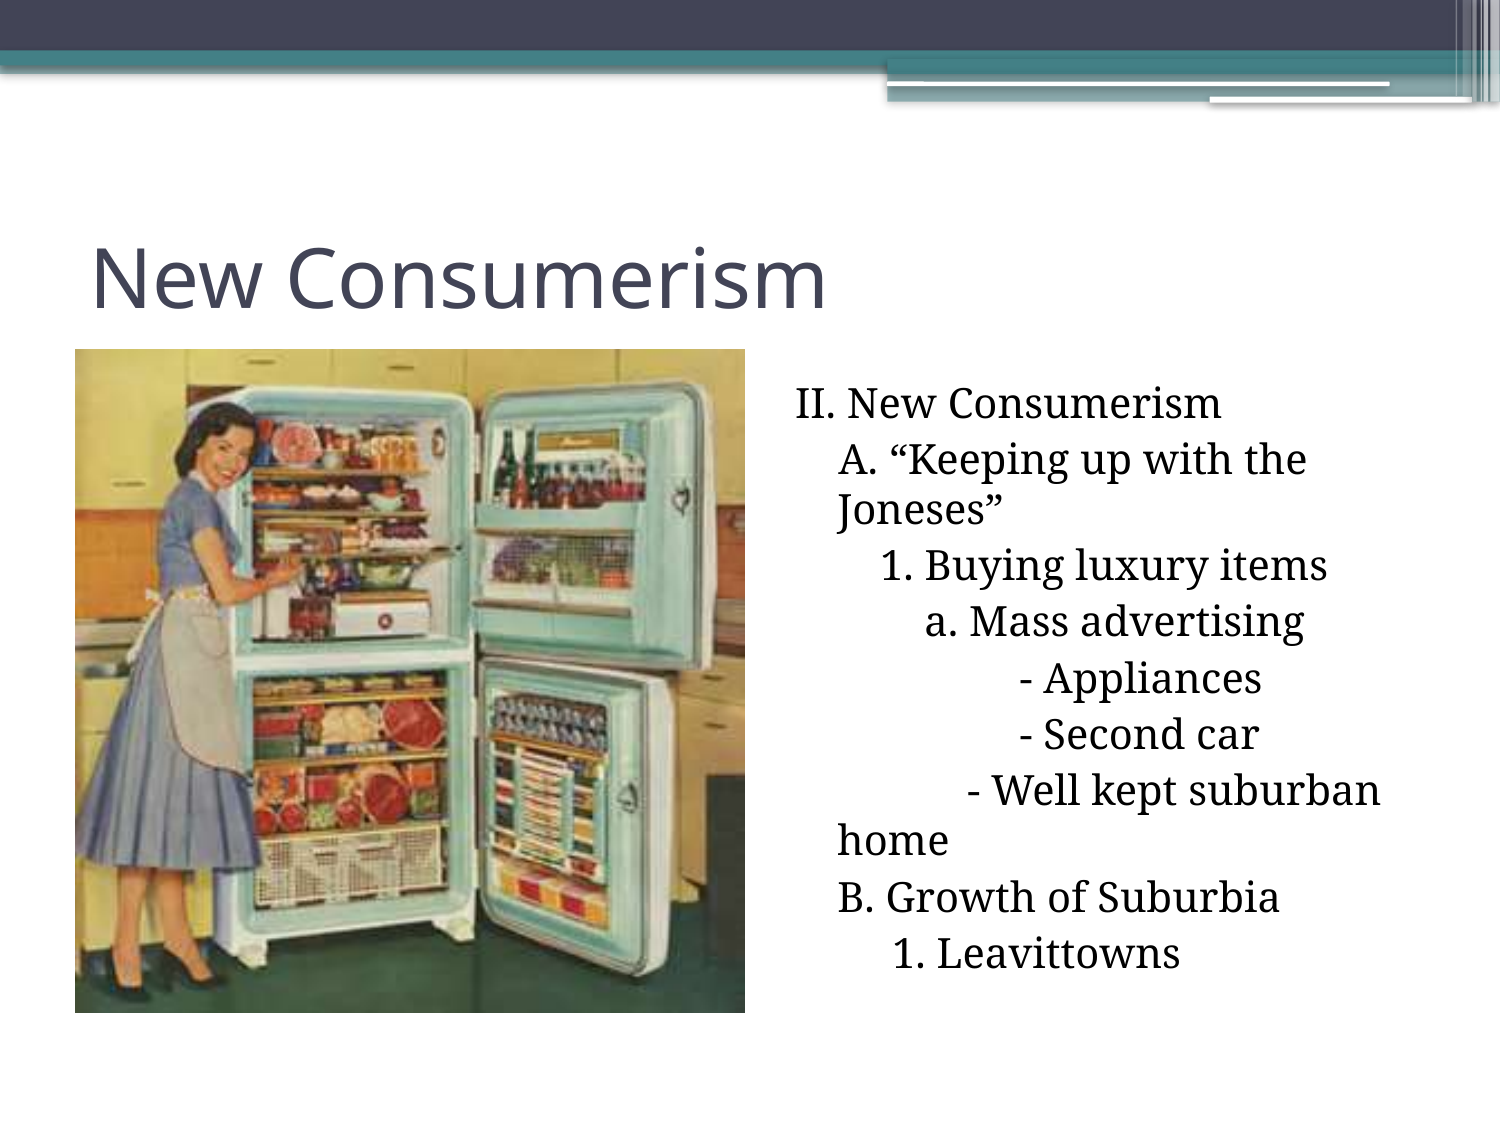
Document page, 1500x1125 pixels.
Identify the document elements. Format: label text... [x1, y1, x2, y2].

list II. New Consumerism A. “Keeping up with the Joneses” 1. Buying luxury items a. Mass advertising - Appliances - Second car - Well kept suburban home B. Growth of Suburbia 1. Leavittowns [762, 368, 1500, 1112]
picture [74, 349, 745, 1013]
title New Consumerism [75, 187, 1425, 363]
